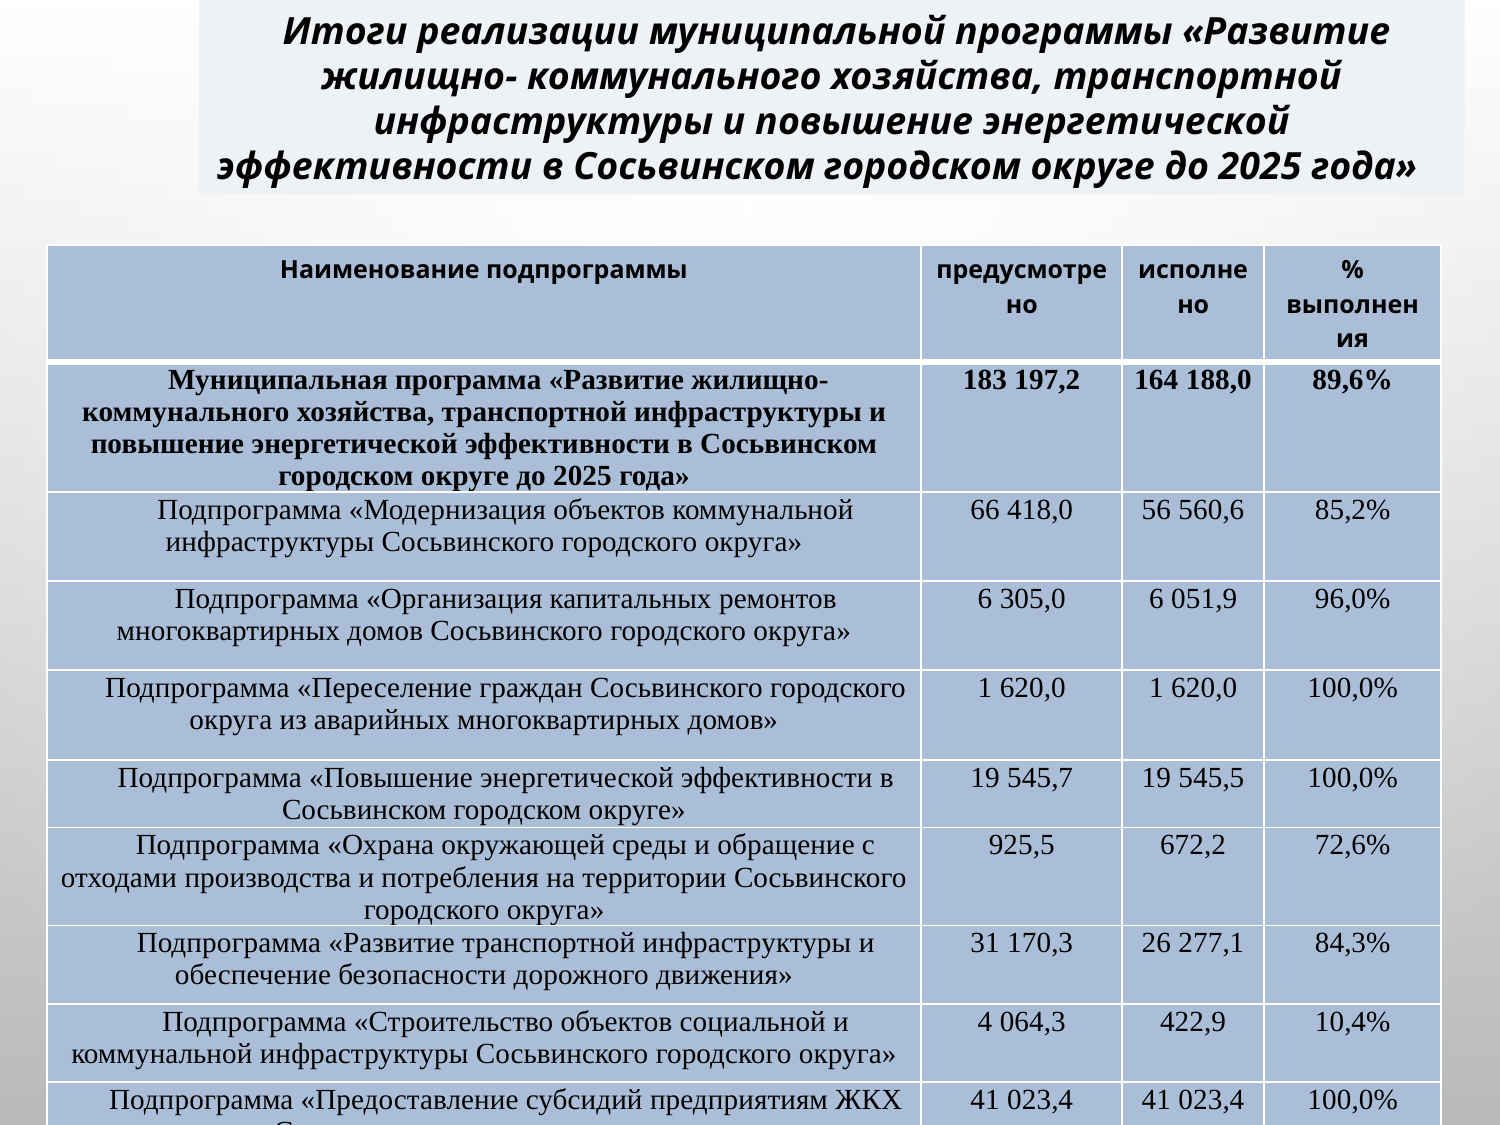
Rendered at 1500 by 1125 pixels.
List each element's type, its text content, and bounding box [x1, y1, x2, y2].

table_cell Подпрограмма «Предоставление субсидий предприятиям ЖКХ Сосьвинского городского округа» [48, 1083, 920, 1125]
table_cell 41 023,4 [922, 1083, 1121, 1125]
table_cell Подпрограмма «Организация капитальных ремонтов многоквартирных домов Сосьвинского городского округа» [48, 582, 920, 669]
table_cell Подпрограмма «Охрана окружающей среды и обращение с отходами производства и потребления на территории Сосьвинского городского округа» [48, 828, 920, 925]
table_cell 164 188,0 [1123, 365, 1263, 491]
table_cell 85,2% [1265, 493, 1440, 580]
table_cell Муниципальная программа «Развитие жилищно-коммунального хозяйства, транспортной инфраструктуры и повышение энергетической эффективности в Сосьвинском городском округе до 2025 года» [48, 365, 920, 491]
table_cell 96,0% [1265, 582, 1440, 669]
table_cell 100,0% [1265, 671, 1440, 759]
table_cell 84,3% [1265, 926, 1440, 1003]
table_cell Подпрограмма «Повышение энергетической эффективности в Сосьвинском городском округе» [48, 761, 920, 827]
table_cell 6 305,0 [922, 582, 1121, 669]
table_cell 10,4% [1265, 1005, 1440, 1081]
table_cell 4 064,3 [922, 1005, 1121, 1081]
table_cell 6 051,9 [1123, 582, 1263, 669]
table_cell 31 170,3 [922, 926, 1121, 1003]
table_header Наименование подпрограммы [48, 246, 920, 359]
table_cell 19 545,7 [922, 761, 1121, 827]
table_cell 19 545,5 [1123, 761, 1263, 827]
picture [0, 0, 1500, 1125]
table_cell 100,0% [1265, 761, 1440, 827]
text_box Итоги реализации муниципальной программы «Развитие жилищно- коммунального хозяйства, транспортной инфраструктуры и повышение энергетической эффективности в Сосьвинском городском округе до 2025 года» [199, 0, 1465, 195]
table_cell 100,0% [1265, 1083, 1440, 1125]
table_cell 1 620,0 [1123, 671, 1263, 759]
table_cell 56 560,6 [1123, 493, 1263, 580]
table_cell Подпрограмма «Строительство объектов социальной и коммунальной инфраструктуры Сосьвинского городского округа» [48, 1005, 920, 1081]
table_cell 89,6% [1265, 365, 1440, 491]
table_cell Подпрограмма «Переселение граждан Сосьвинского городского округа из аварийных многоквартирных домов» [48, 671, 920, 759]
table_header исполнено [1123, 246, 1263, 359]
table_cell Подпрограмма «Развитие транспортной инфраструктуры и обеспечение безопасности дорожного движения» [48, 926, 920, 1003]
table_cell 1 620,0 [922, 671, 1121, 759]
table_cell 72,6% [1265, 828, 1440, 925]
table_header предусмотрено [922, 246, 1121, 359]
table_cell 183 197,2 [922, 365, 1121, 491]
table_cell 26 277,1 [1123, 926, 1263, 1003]
table_header % выполнения [1265, 246, 1440, 359]
table_cell Подпрограмма «Модернизация объектов коммунальной инфраструктуры Сосьвинского городского округа» [48, 493, 920, 580]
table_cell 925,5 [922, 828, 1121, 925]
table_cell 41 023,4 [1123, 1083, 1263, 1125]
table_cell 672,2 [1123, 828, 1263, 925]
table_cell 422,9 [1123, 1005, 1263, 1081]
table_cell 66 418,0 [922, 493, 1121, 580]
